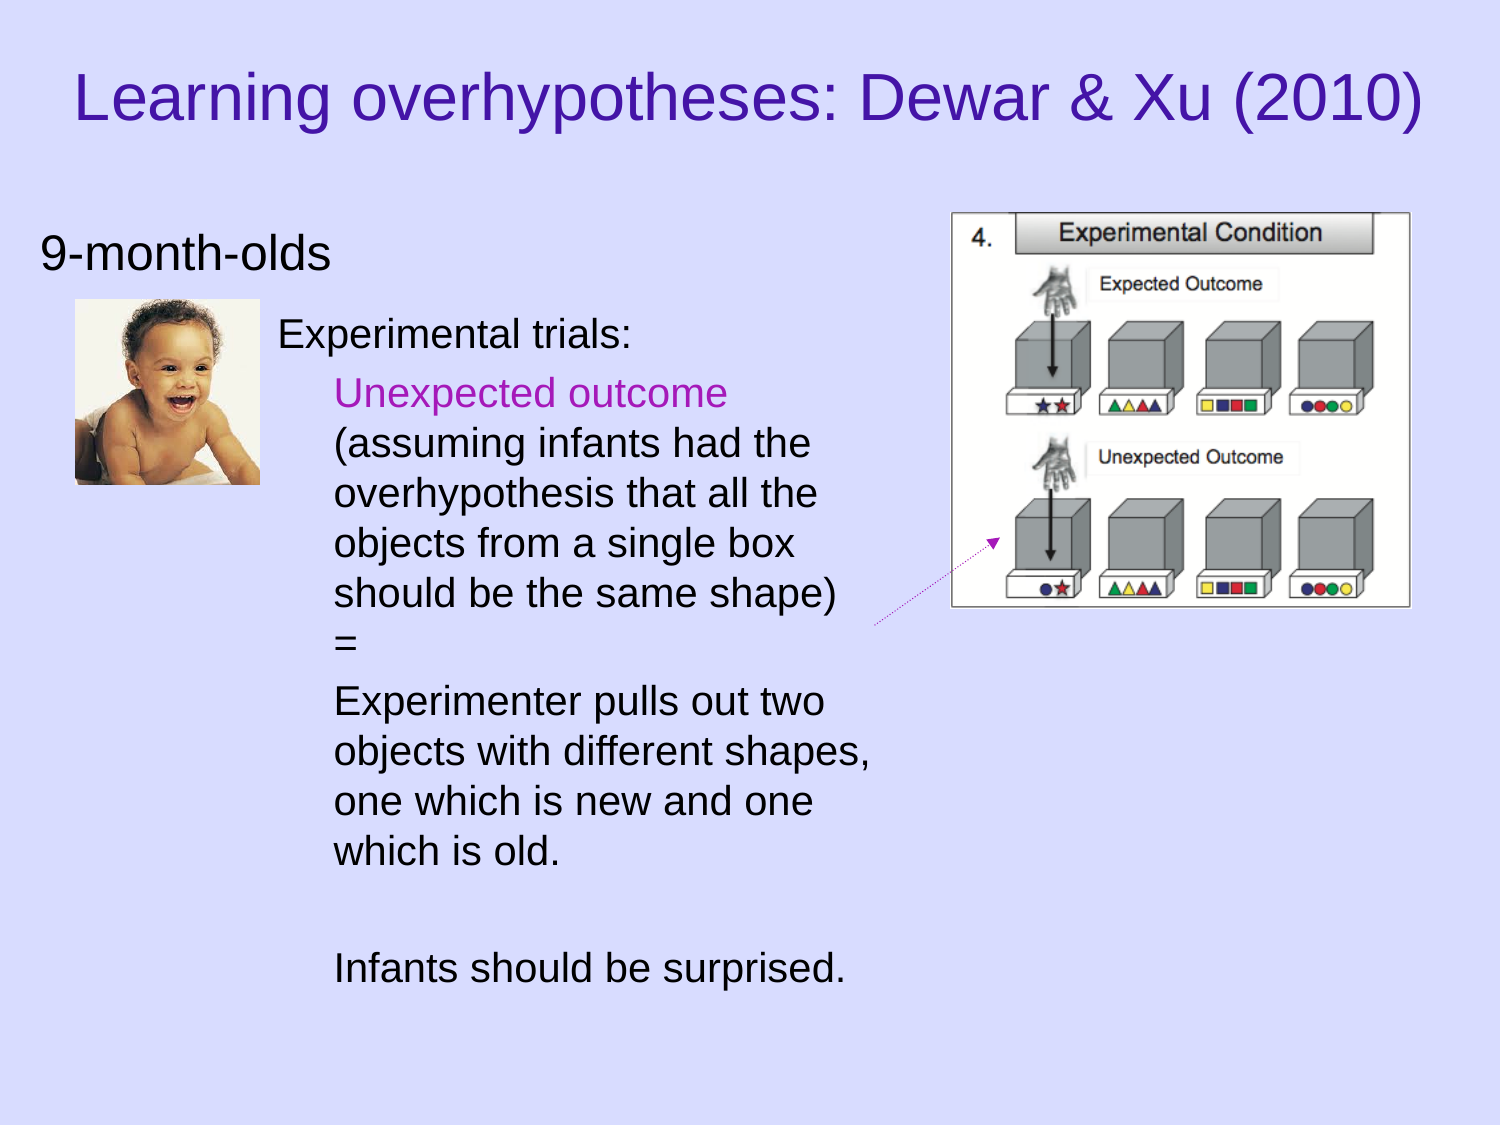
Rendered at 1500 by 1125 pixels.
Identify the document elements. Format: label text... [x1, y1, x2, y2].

picture [74, 299, 260, 485]
title Learning overhypotheses: Dewar & Xu (2010) [0, 0, 1500, 188]
picture [949, 212, 1412, 609]
list 9-month-olds [24, 212, 376, 301]
text_box Experimental trials: Unexpected outcome (assuming infants had the overhypothesis that all the objects from a single box should be the same shape) = Experimenter pulls out two objects with different shapes, one which is new and one which is old. Infants should be surprised. [262, 299, 888, 1063]
